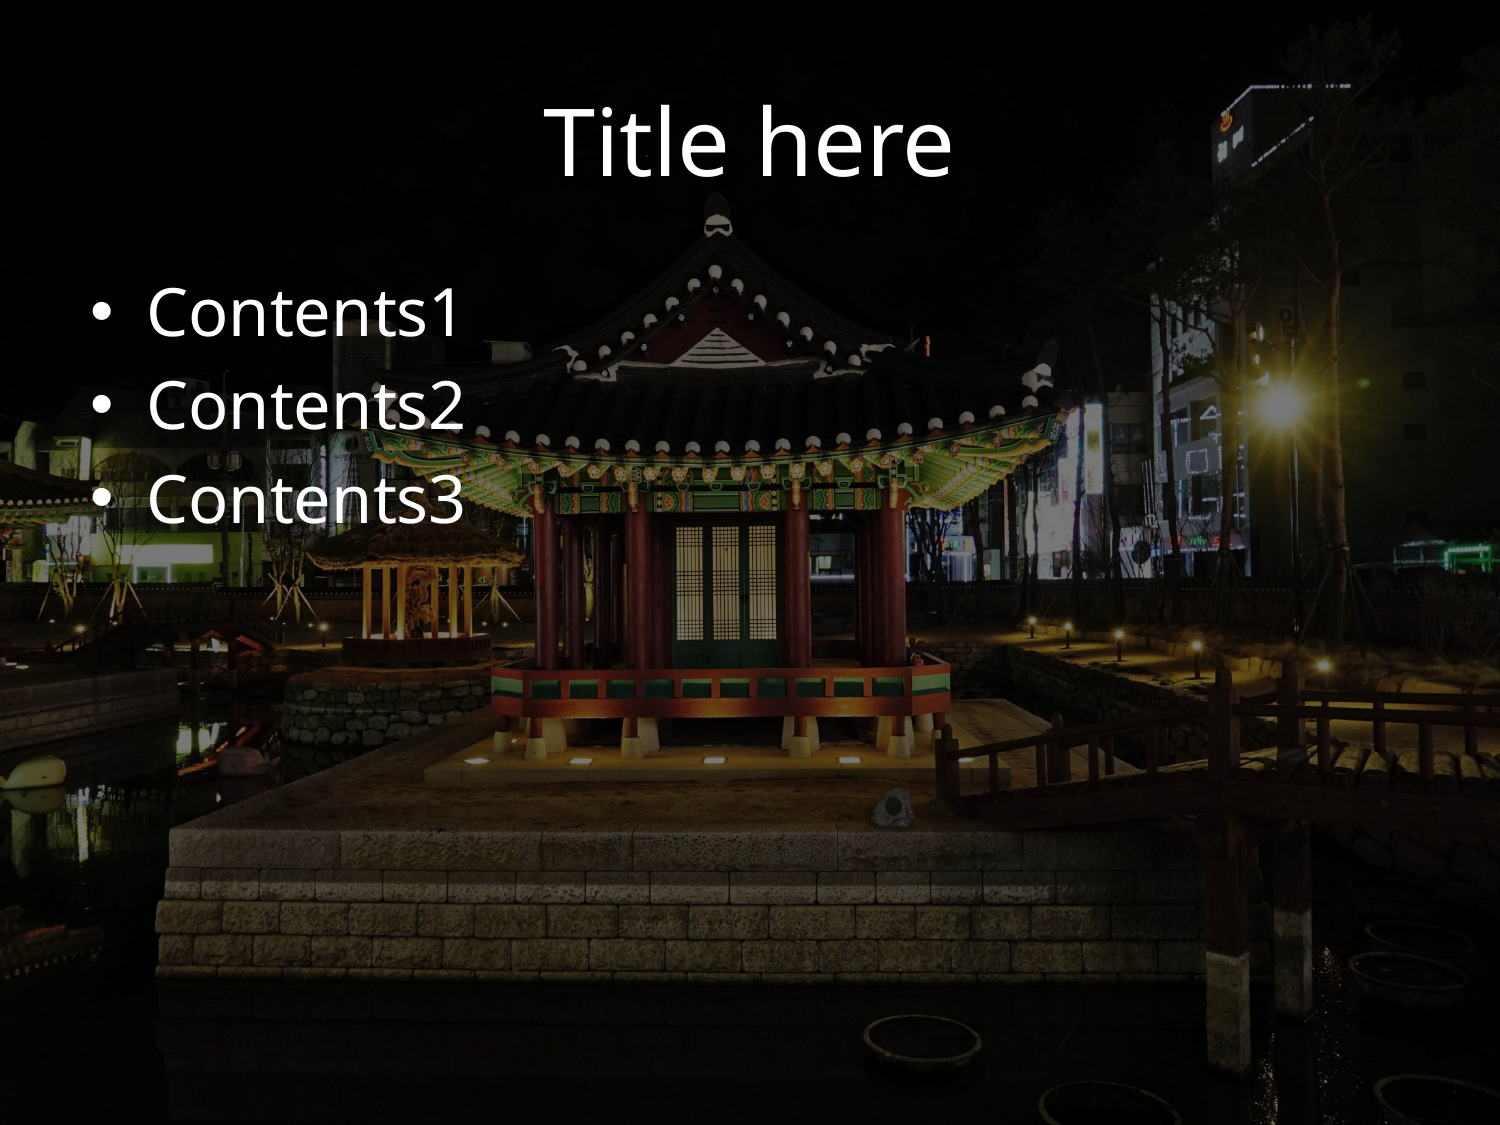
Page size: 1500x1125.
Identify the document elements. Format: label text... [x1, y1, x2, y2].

list Contents1 Contents2 Contents3 [75, 262, 1425, 1005]
text_box [0, 0, 1500, 1125]
title Title here [75, 45, 1425, 233]
